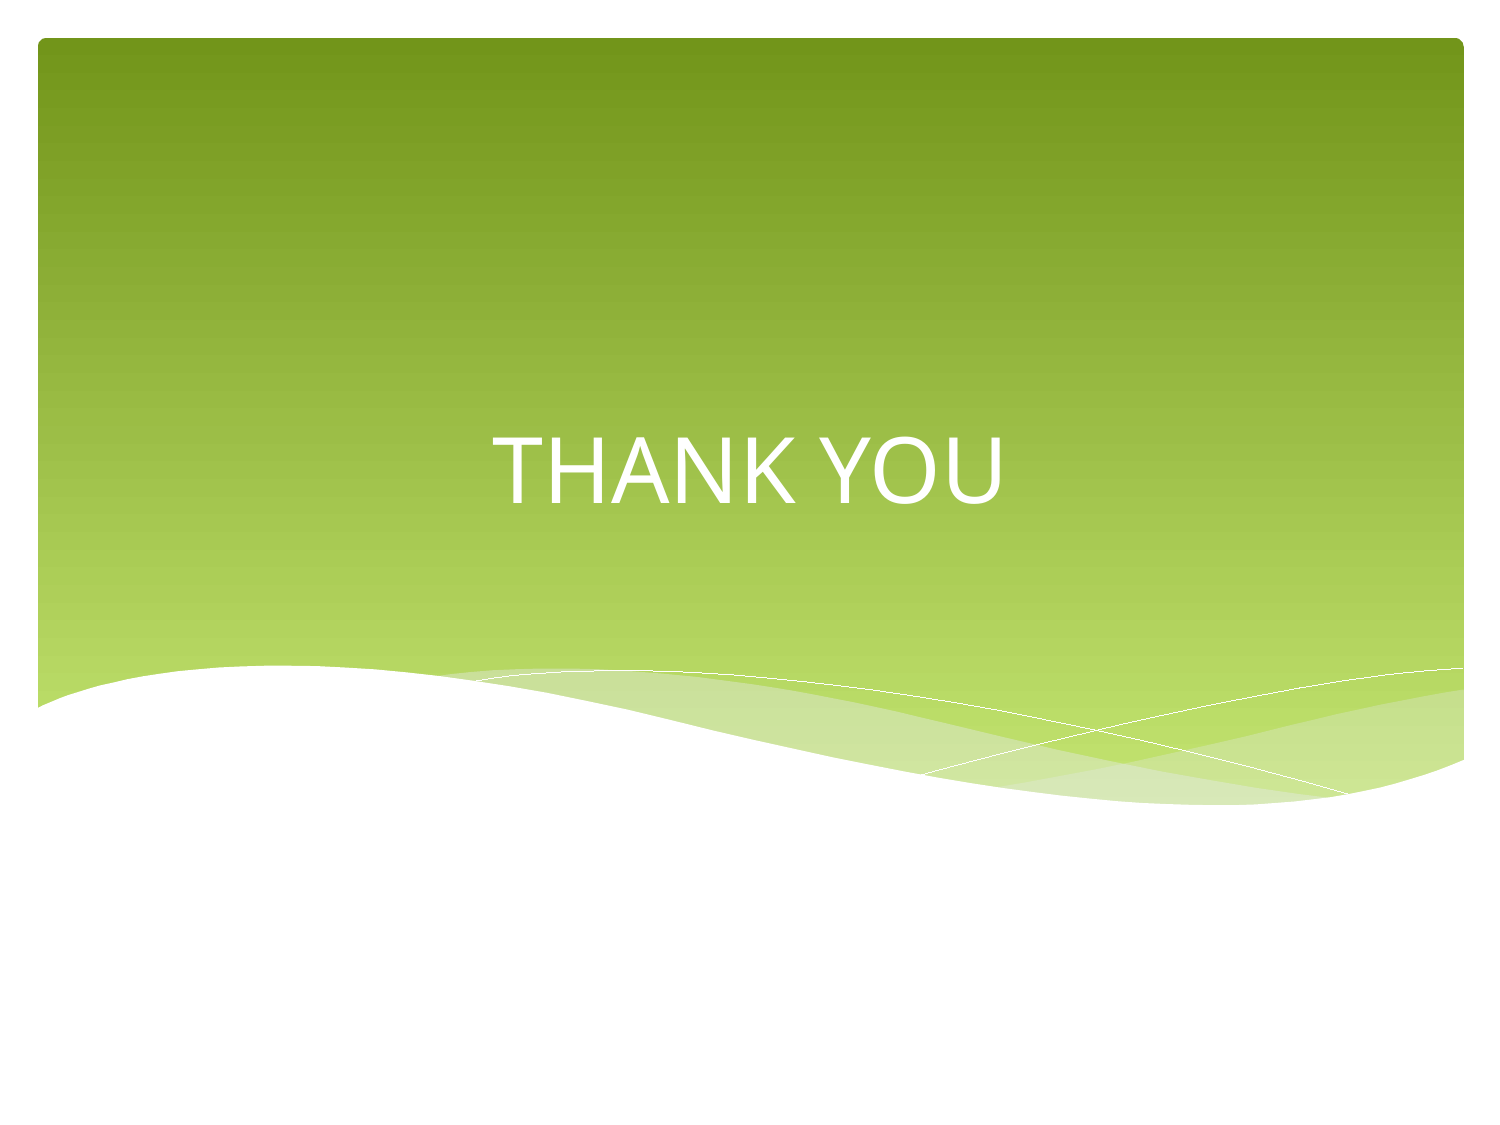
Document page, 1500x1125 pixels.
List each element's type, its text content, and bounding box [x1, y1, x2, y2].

title THANK YOU [113, 404, 1389, 655]
